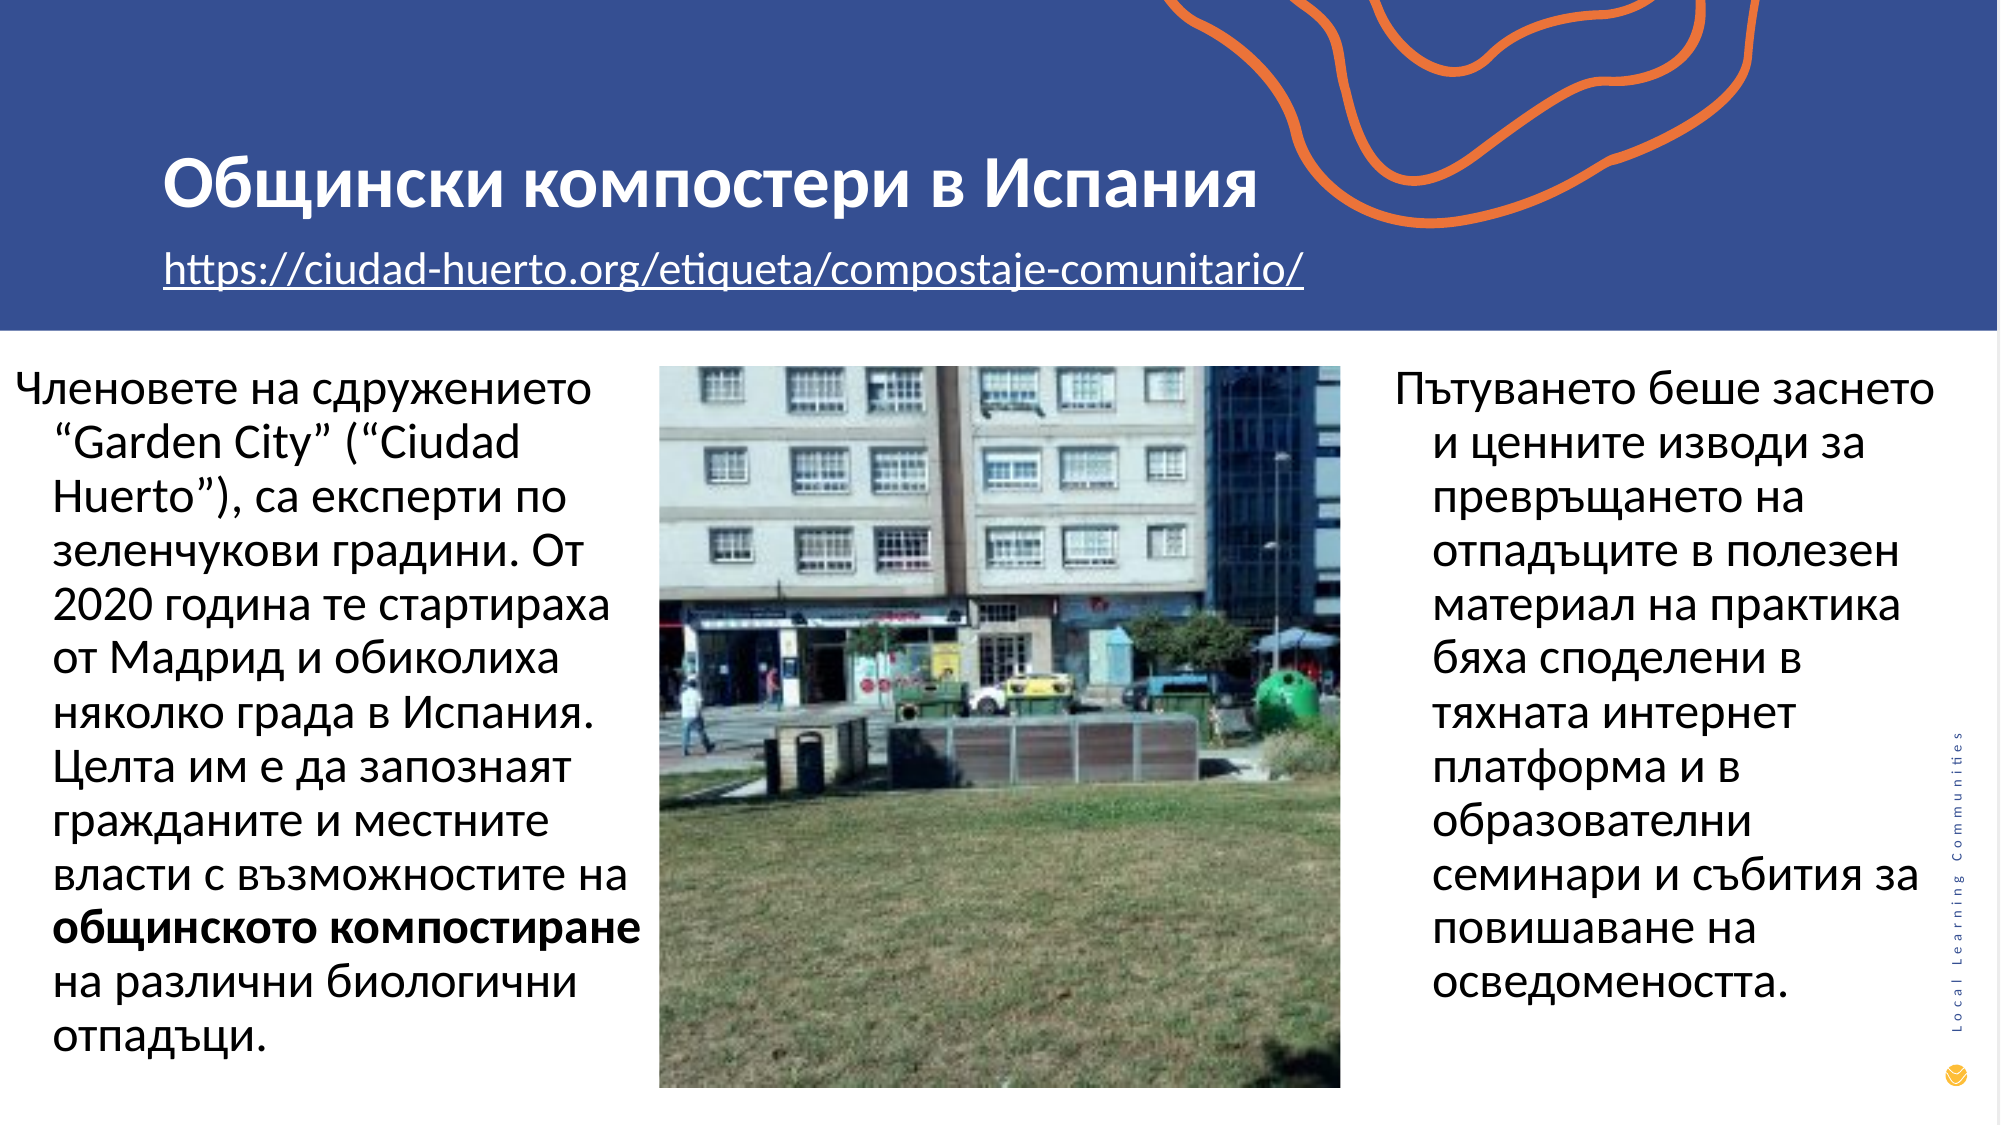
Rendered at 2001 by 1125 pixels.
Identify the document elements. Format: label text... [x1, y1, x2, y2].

picture [659, 365, 1341, 1088]
list Членовете на сдружението “Garden City” (“Ciudad Huerto”), са експерти по зеленчукови градини. От 2020 година те стартираха от Мадрид и обиколиха няколко града в Испания. Целта им е да запознаят гражданите и местните власти с възможностите на общинското компостиране на различни биологични отпадъци. [0, 353, 660, 955]
list Общински компостери в Испания https://ciudad-huerto.org/etiqueta/compostaje-comunitario/ [148, 135, 1868, 305]
text_box Пътуването беше заснето и ценните изводи за превръщането на отпадъците в полезен материал на практика бяха споделени в тяхната интернет платформа и в образователни семинари и събития за повишаване на осведомеността. [1379, 353, 1953, 984]
